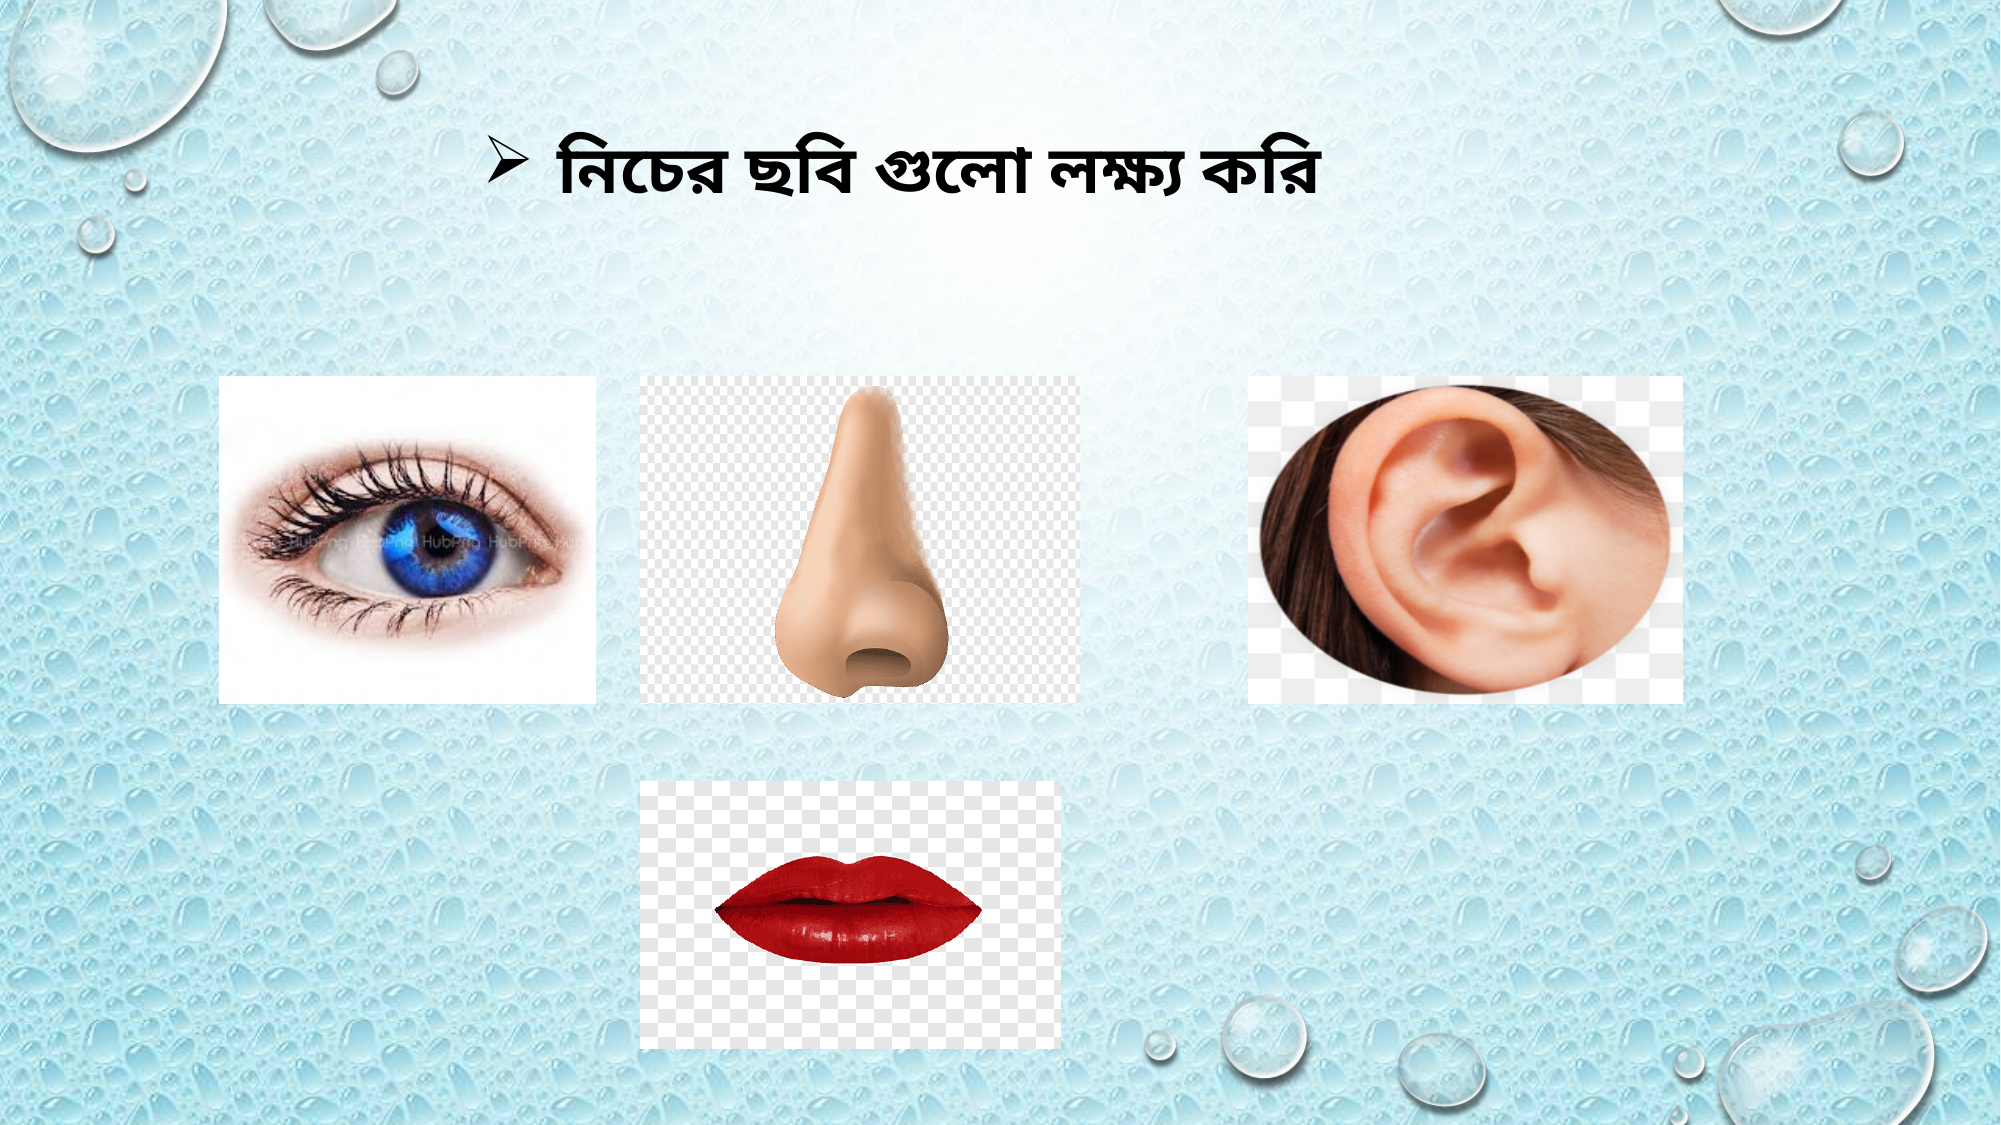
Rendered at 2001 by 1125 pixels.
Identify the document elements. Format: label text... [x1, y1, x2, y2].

text_box নিচের ছবি গুলো লক্ষ্য করি [468, 119, 1565, 215]
picture [0, 0, 2001, 1125]
